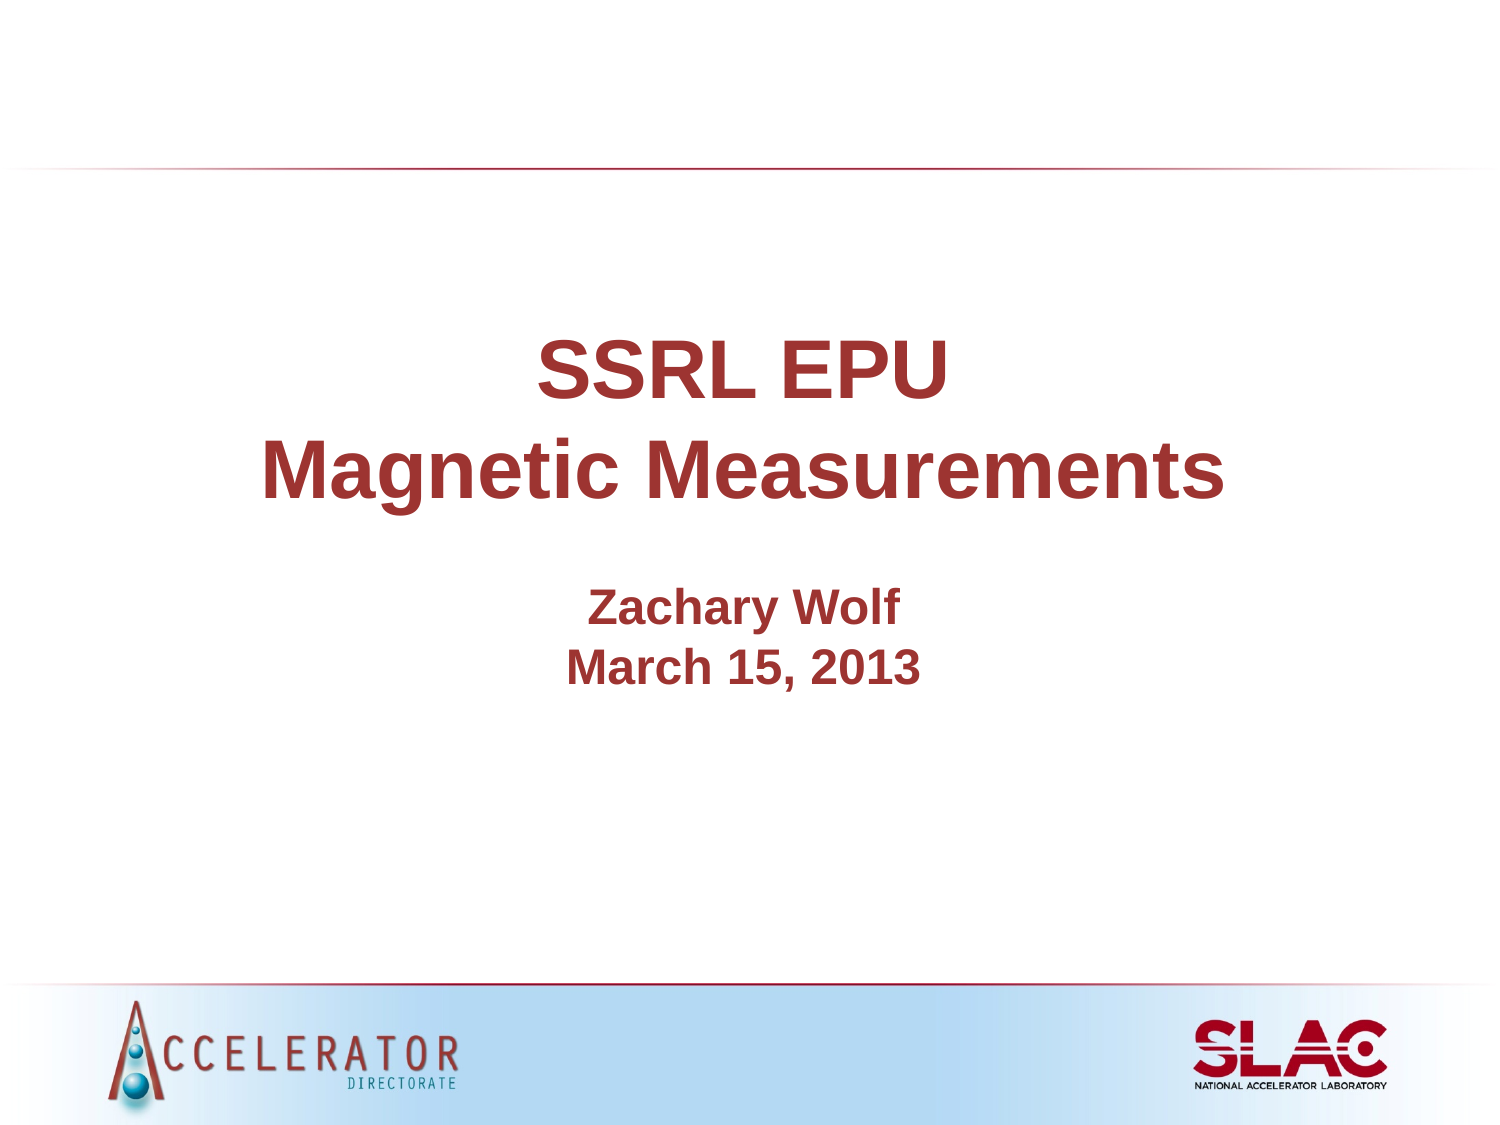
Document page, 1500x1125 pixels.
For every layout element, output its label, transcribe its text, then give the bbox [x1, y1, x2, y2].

picture [0, 163, 1500, 175]
picture [0, 983, 1500, 1125]
title SSRL EPU Magnetic Measurements Zachary Wolf March 15, 2013 [149, 285, 1338, 724]
